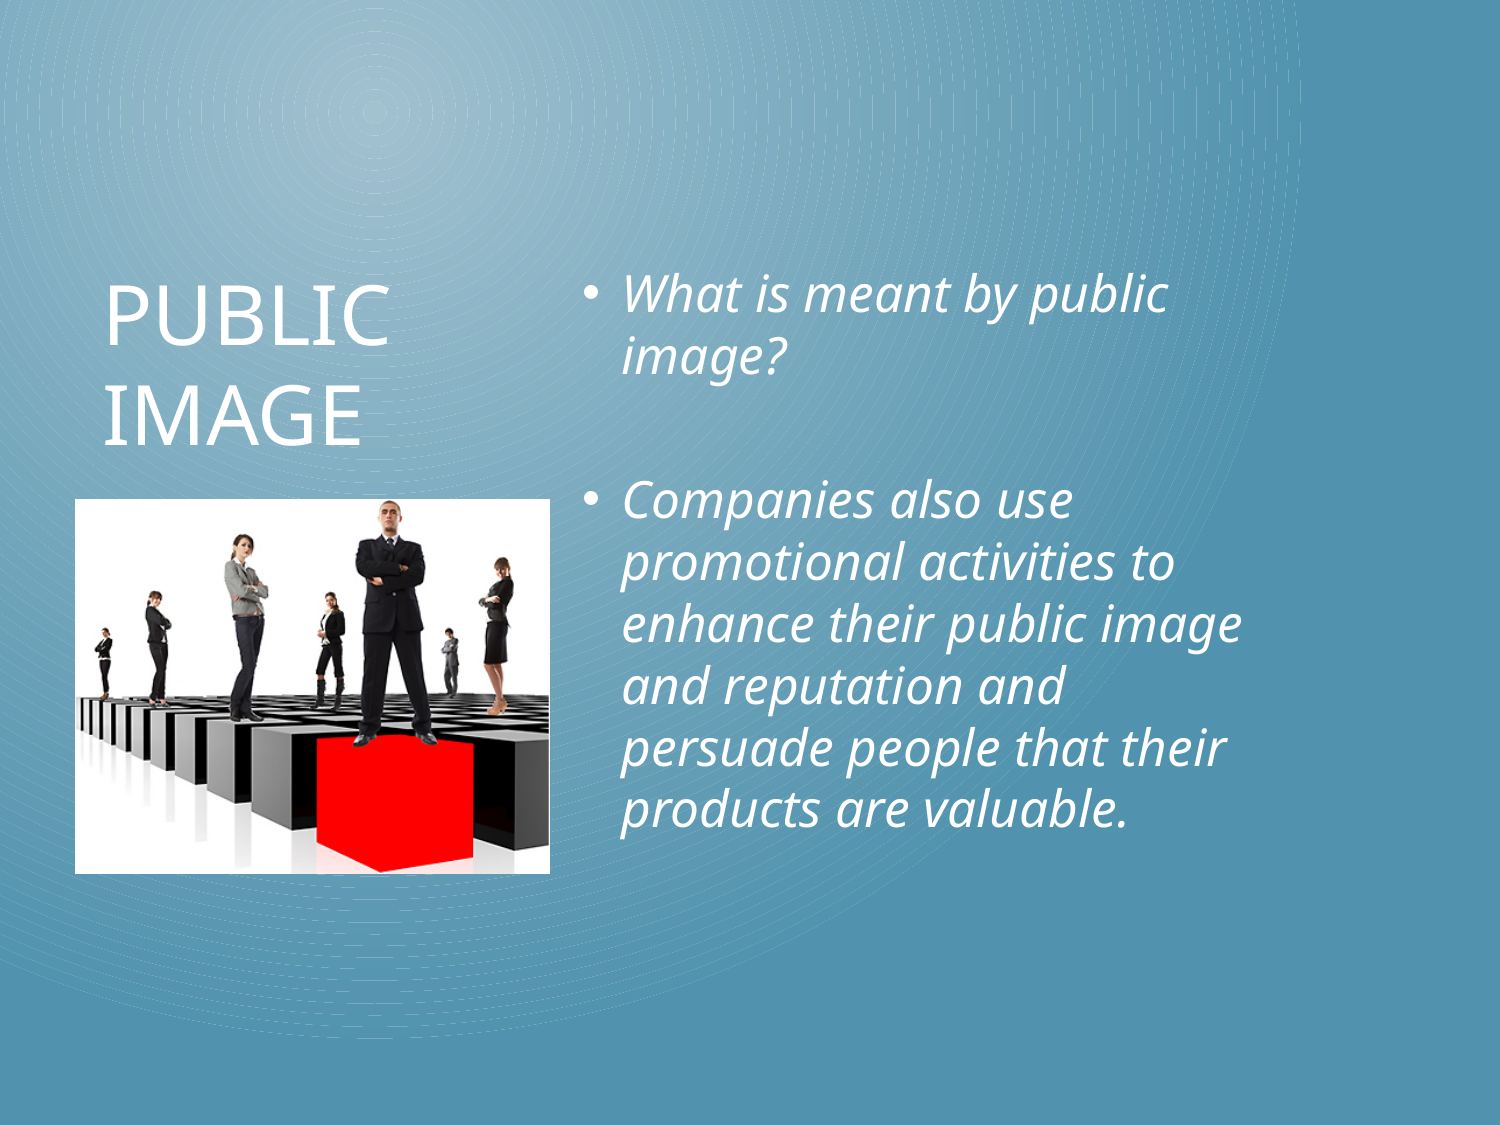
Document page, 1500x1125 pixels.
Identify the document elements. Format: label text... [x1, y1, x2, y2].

picture [74, 499, 551, 874]
title PUBLIC IMAGE [87, 254, 516, 496]
list What is meant by public image? Companies also use promotional activities to enhance their public image and reputation and persuade people that their products are valuable. [566, 253, 1260, 891]
